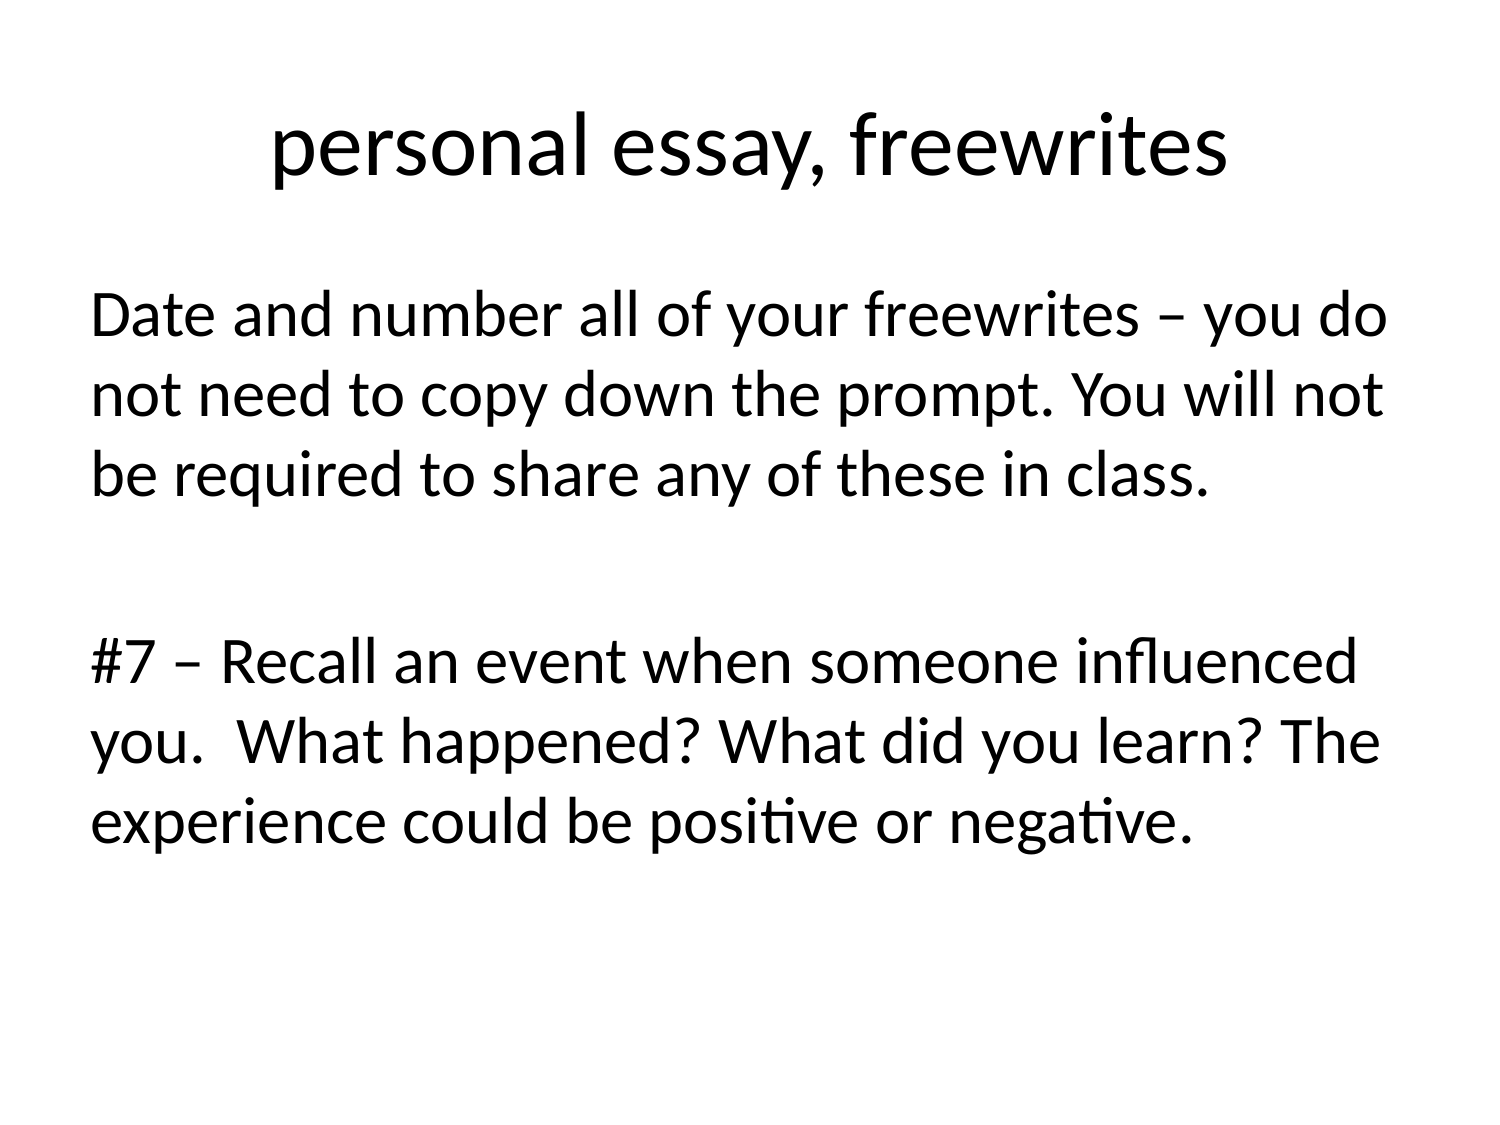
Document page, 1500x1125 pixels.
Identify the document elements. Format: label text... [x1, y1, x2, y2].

title personal essay, freewrites [75, 45, 1425, 233]
list Date and number all of your freewrites – you do not need to copy down the prompt. You will not be required to share any of these in class. #7 – Recall an event when someone influenced you. What happened? What did you learn? The experience could be positive or negative. [75, 262, 1425, 1005]
